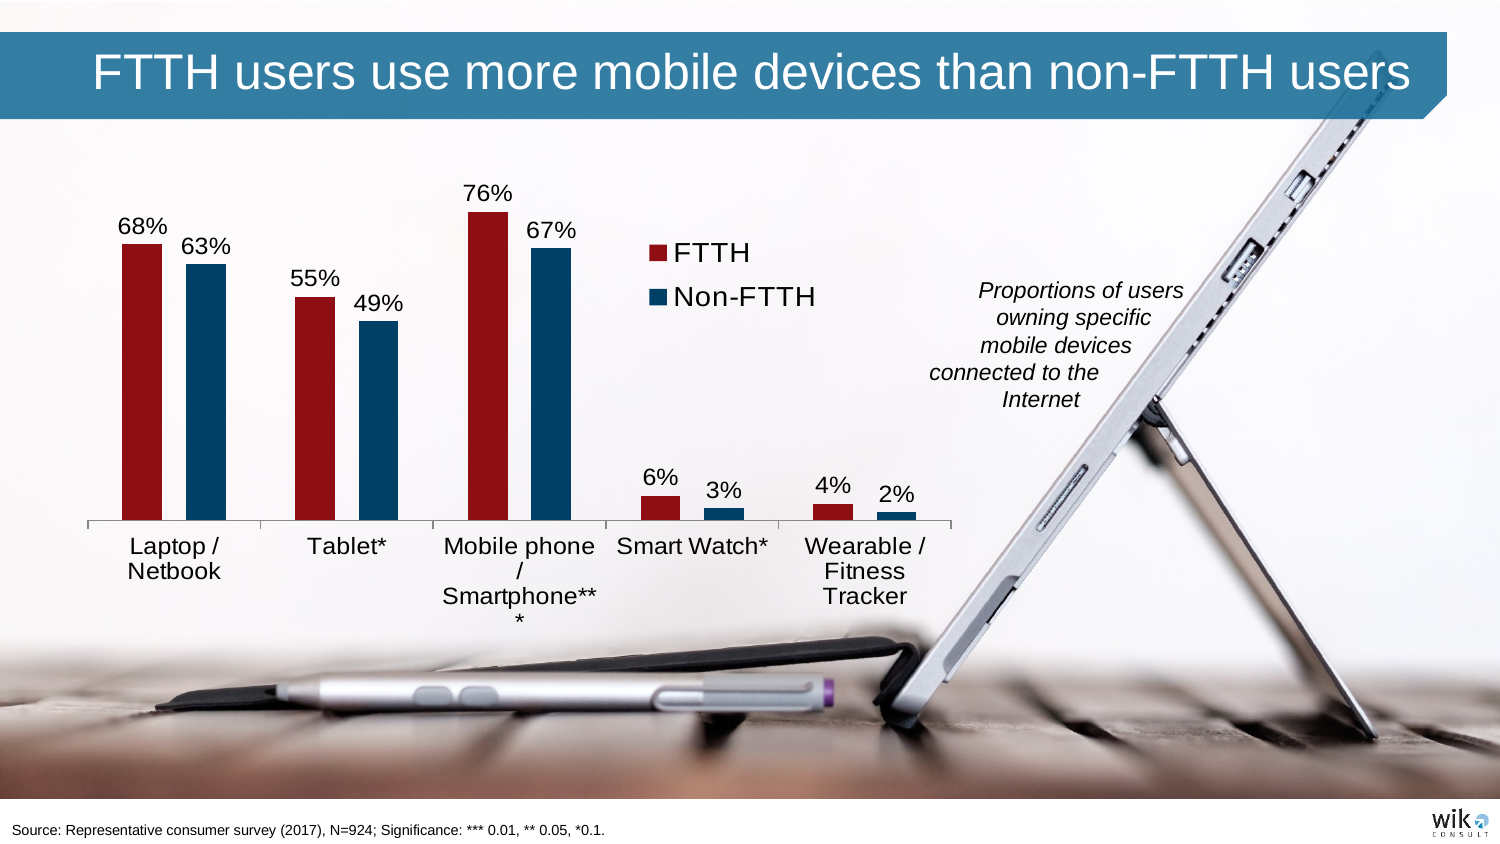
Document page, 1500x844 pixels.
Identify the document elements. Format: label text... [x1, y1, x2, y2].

picture [0, 0, 1500, 799]
picture [1431, 807, 1489, 837]
chart [64, 47, 1188, 635]
text_box Source: Representative consumer survey (2017), N=924; Significance: *** 0.01, ** 0.05, *0.1. [0, 814, 896, 844]
